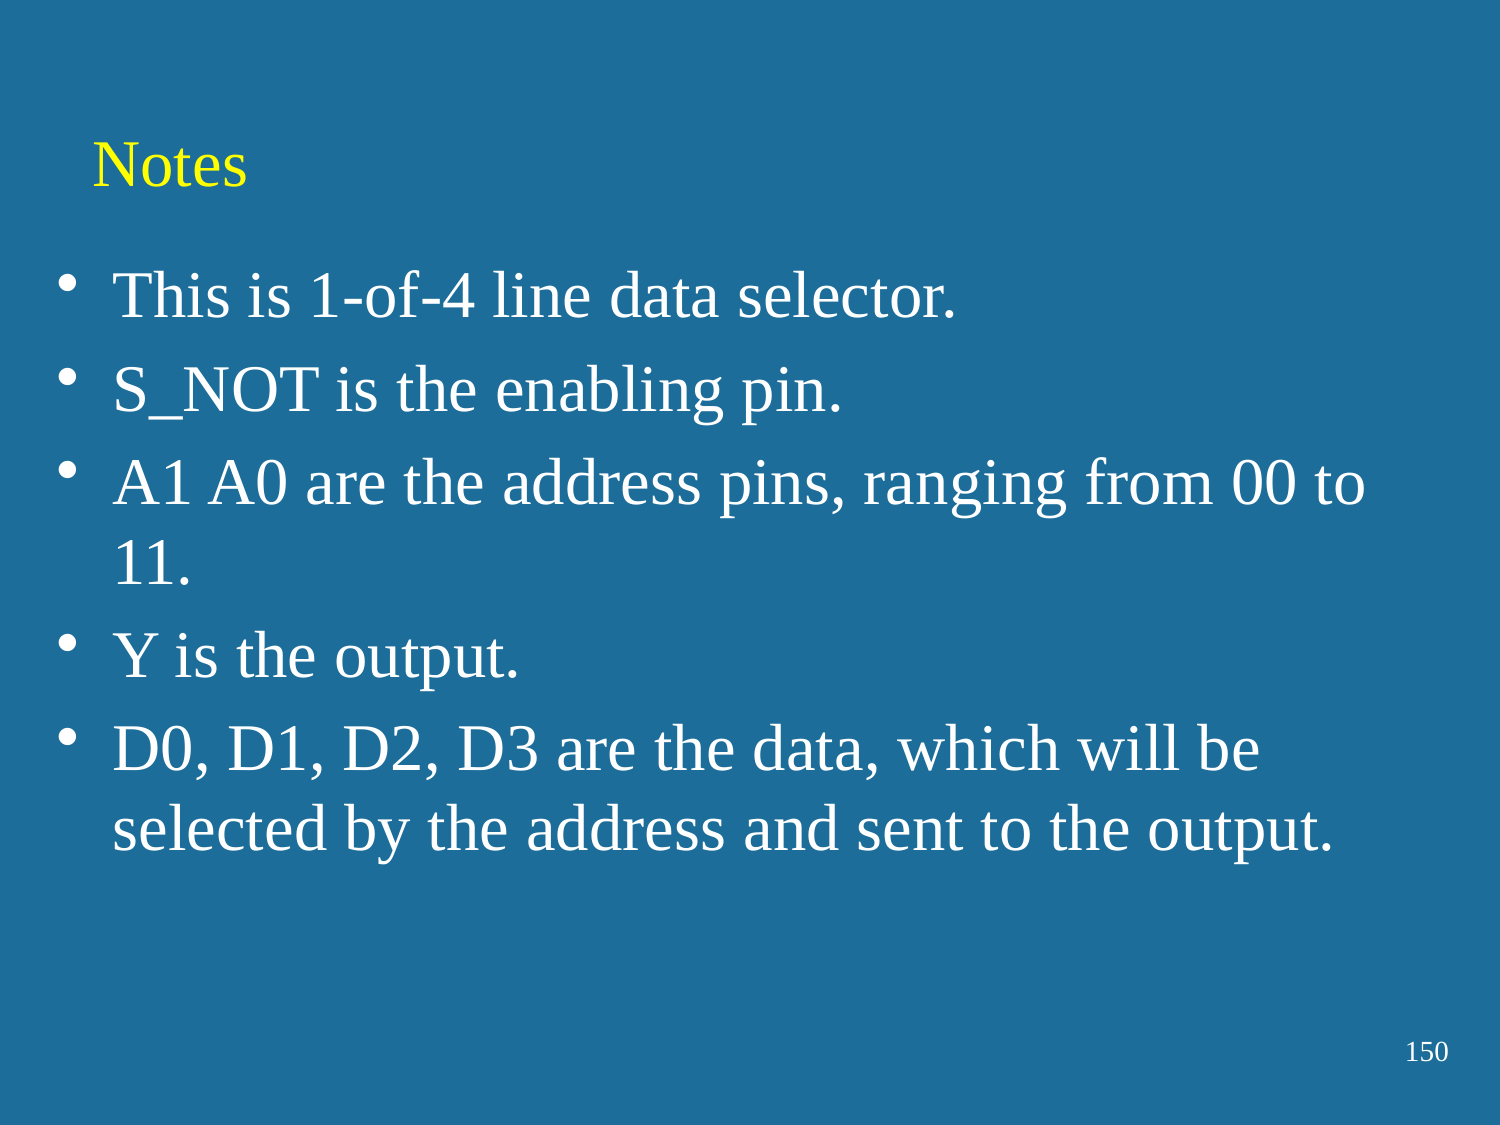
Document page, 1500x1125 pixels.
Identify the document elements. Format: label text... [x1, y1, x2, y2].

slide_number 150 [1151, 1025, 1465, 1100]
list This is 1-of-4 line data selector. S_NOT is the enabling pin. A1 A0 are the address pins, ranging from 00 to 11. Y is the output. D0, D1, D2, D3 are the data, which will be selected by the address and sent to the output. [41, 243, 1463, 919]
text_box Notes [77, 112, 264, 207]
